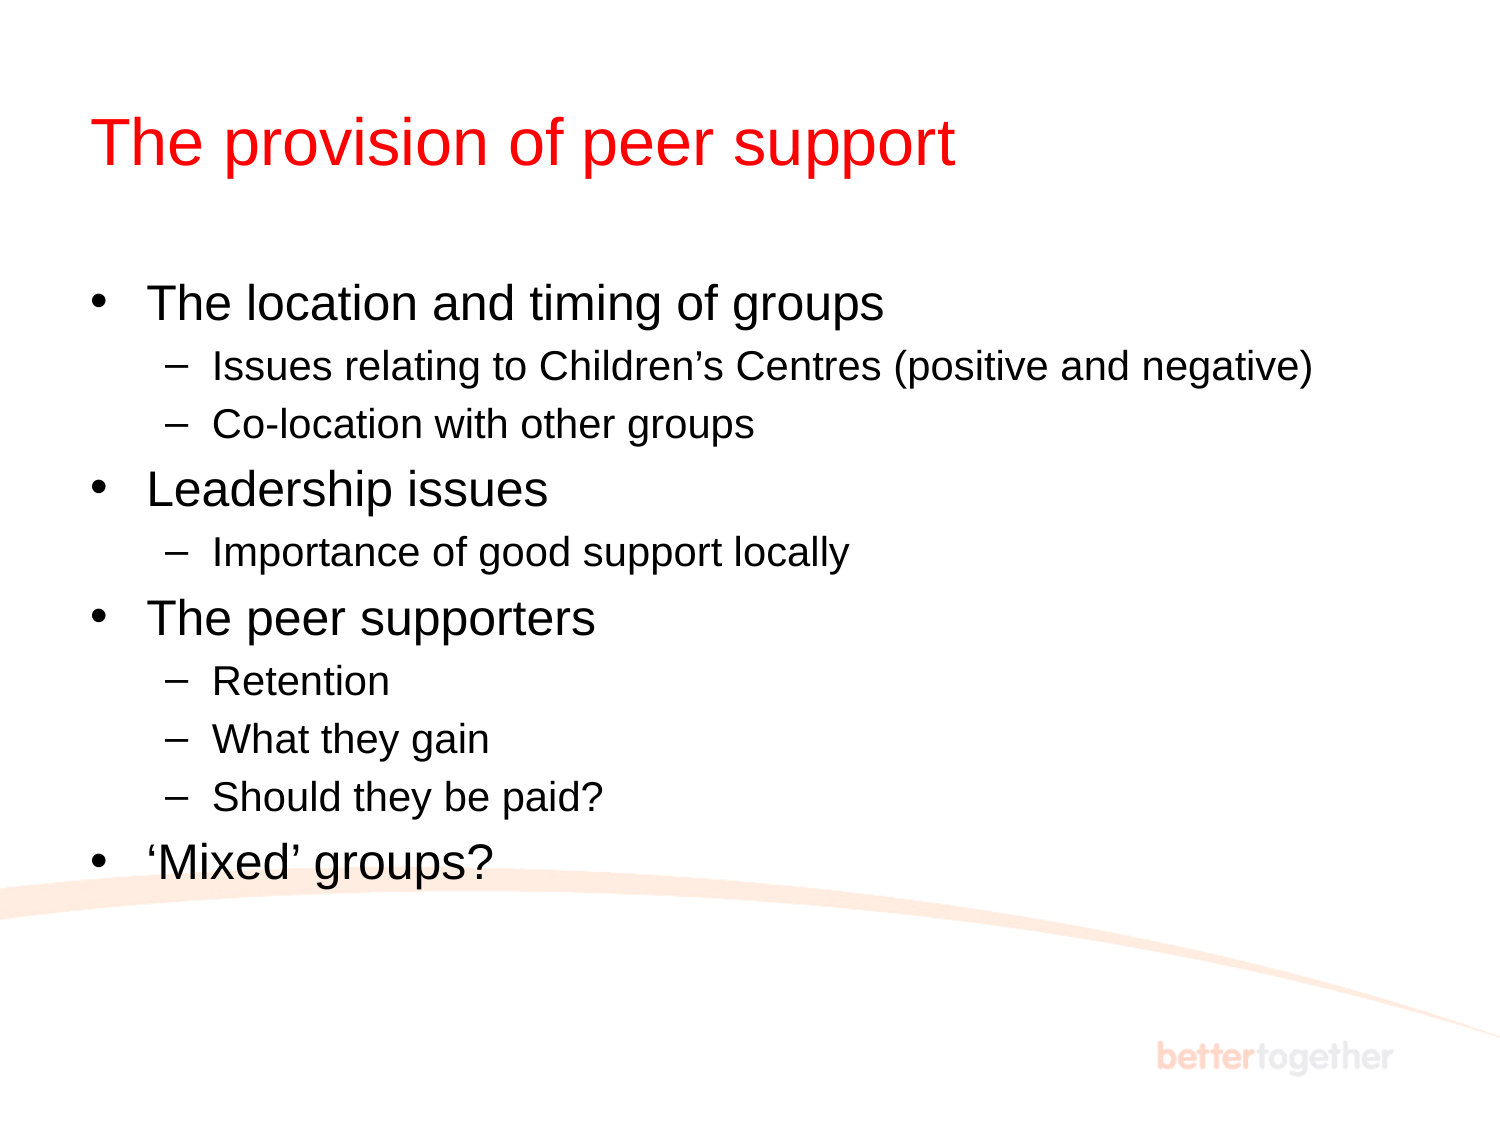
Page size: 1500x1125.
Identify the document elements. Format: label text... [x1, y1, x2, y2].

list The location and timing of groups Issues relating to Children’s Centres (positive and negative) Co-location with other groups Leadership issues Importance of good support locally The peer supporters Retention What they gain Should they be paid? ‘Mixed’ groups? [74, 262, 1426, 1006]
title The provision of peer support [74, 44, 1426, 233]
